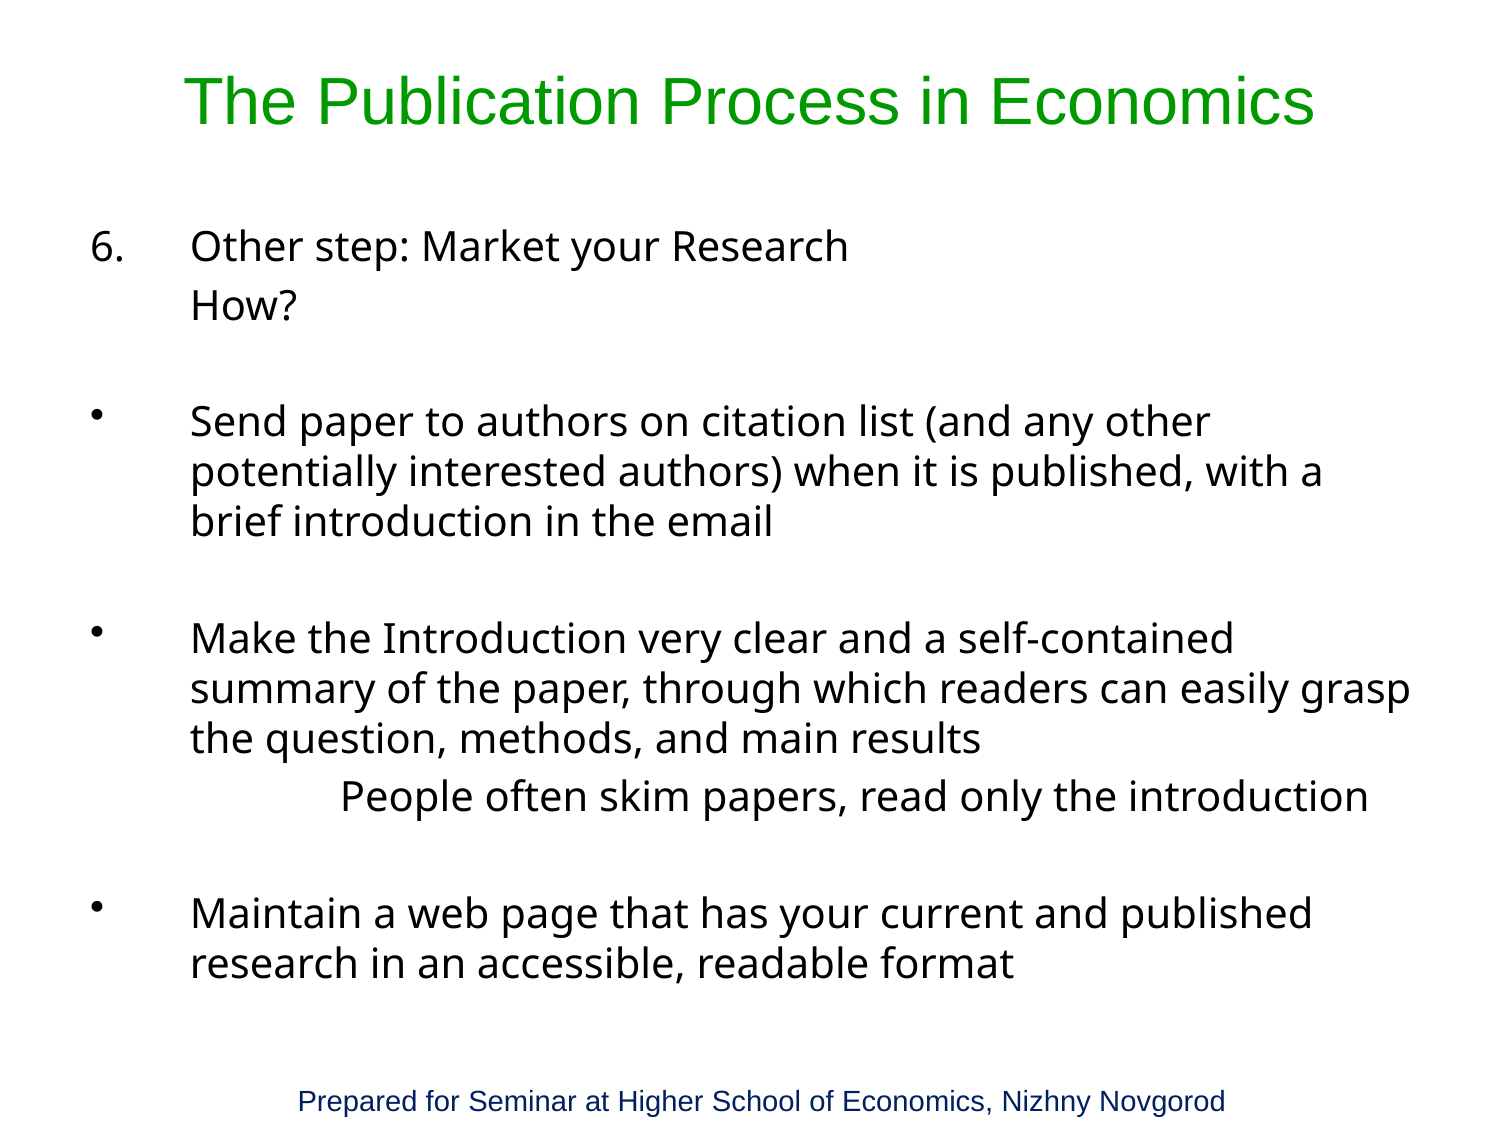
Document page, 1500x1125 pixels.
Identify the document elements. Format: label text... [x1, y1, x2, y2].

list 6. Other step: Market your Research How? Send paper to authors on citation list (and any other potentially interested authors) when it is published, with a brief introduction in the email Make the Introduction very clear and a self-contained summary of the paper, through which readers can easily grasp the question, methods, and main results People often skim papers, read only the introduction Maintain a web page that has your current and published research in an accessible, readable format [74, 212, 1438, 1026]
title The Publication Process in Economics [74, 44, 1426, 151]
footer Prepared for Seminar at Higher School of Economics, Nizhny Novgorod [262, 1074, 1263, 1125]
